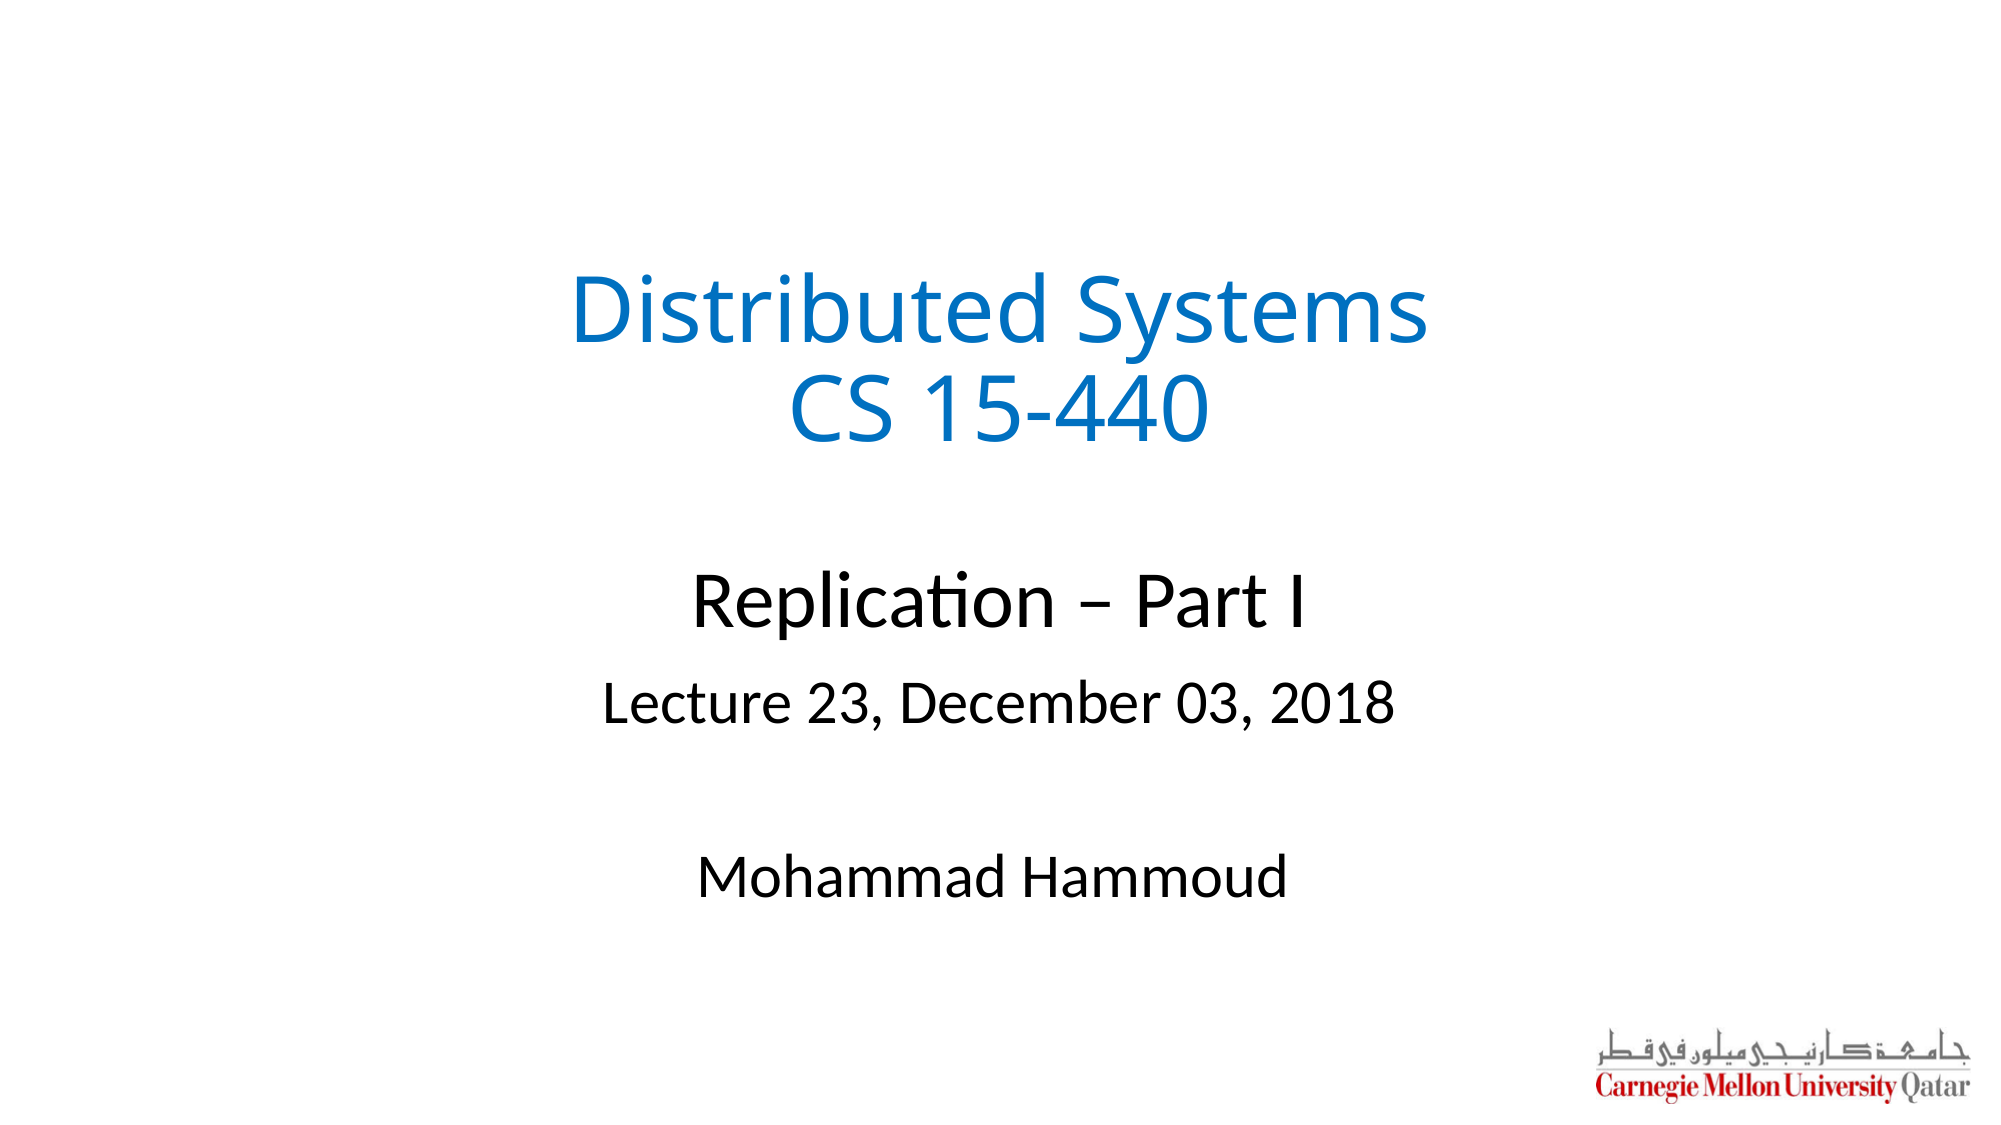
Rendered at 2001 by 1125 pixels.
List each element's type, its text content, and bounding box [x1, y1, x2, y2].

text_box Replication – Part I Lecture 23, December 03, 2018 Mohammad Hammoud [249, 549, 1750, 975]
picture [1596, 1027, 1971, 1104]
text_box Distributed Systems CS 15-440 [362, 337, 1638, 549]
